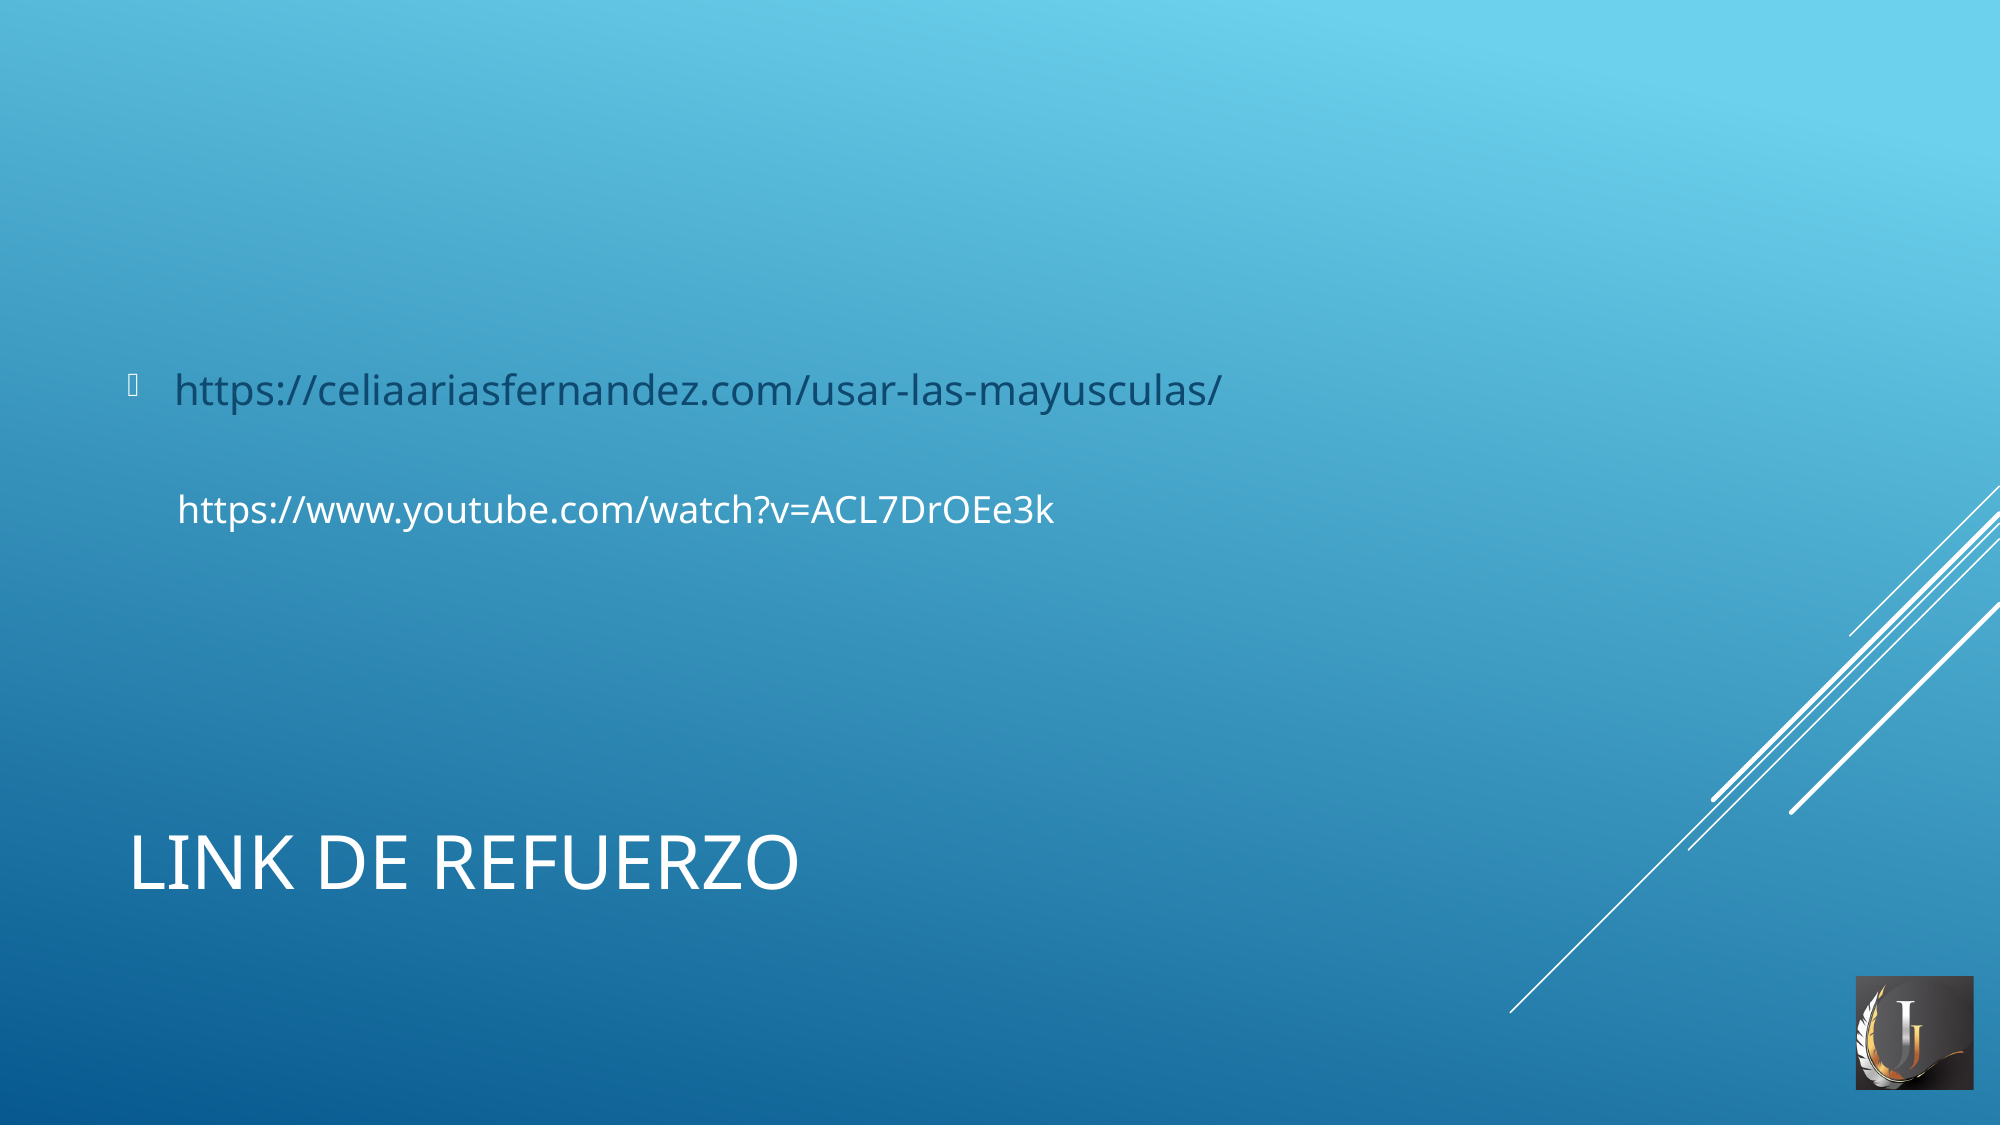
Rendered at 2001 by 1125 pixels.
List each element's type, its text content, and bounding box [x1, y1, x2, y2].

text_box https://www.youtube.com/watch?v=ACL7DrOEe3k [162, 478, 1071, 539]
list https://celiaariasfernandez.com/usar-las-mayusculas/ [112, 127, 1513, 721]
picture [1855, 975, 1974, 1090]
title Link de refuerzo [112, 736, 1513, 984]
